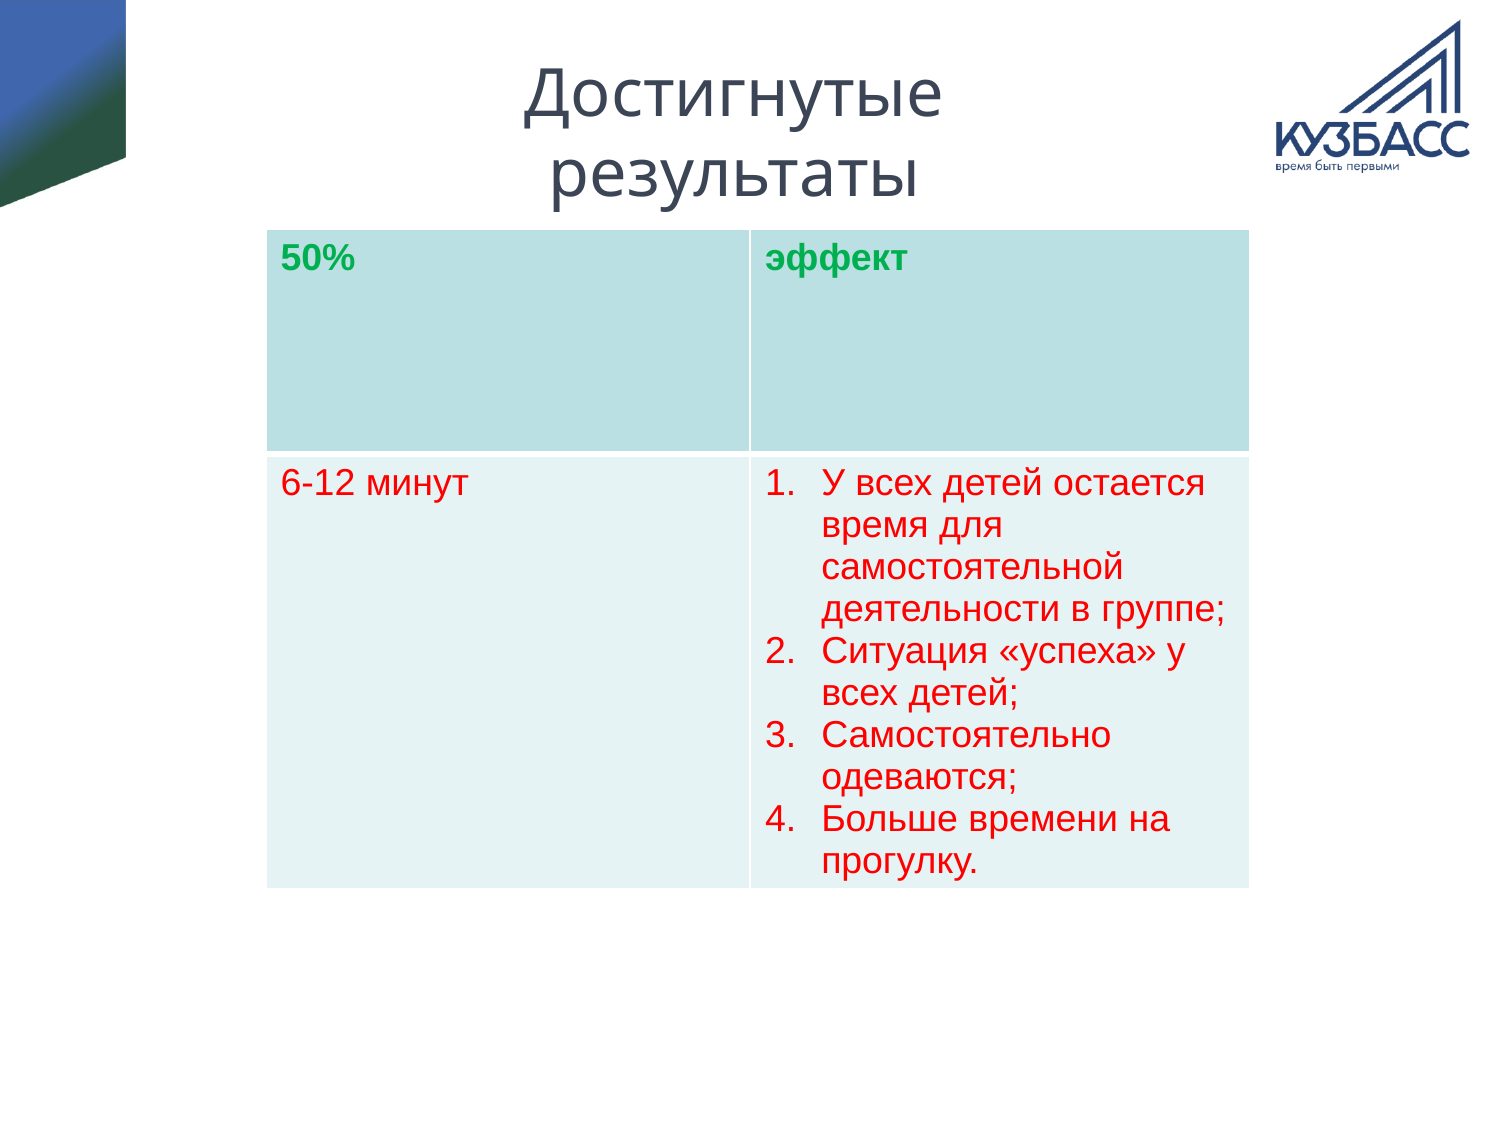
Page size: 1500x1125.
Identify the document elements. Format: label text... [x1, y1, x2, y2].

table_header 50% [267, 230, 749, 451]
table_header эффект [751, 230, 1249, 451]
title Достигнутые результаты [337, 42, 1133, 139]
table_cell У всех детей остается время для самостоятельной деятельности в группе; Ситуация «успеха» у всех детей; Самостоятельно одеваются; Больше времени на прогулку. [751, 457, 1249, 888]
picture [0, 0, 126, 208]
table_cell 6-12 минут [267, 457, 749, 888]
picture [1276, 19, 1470, 173]
